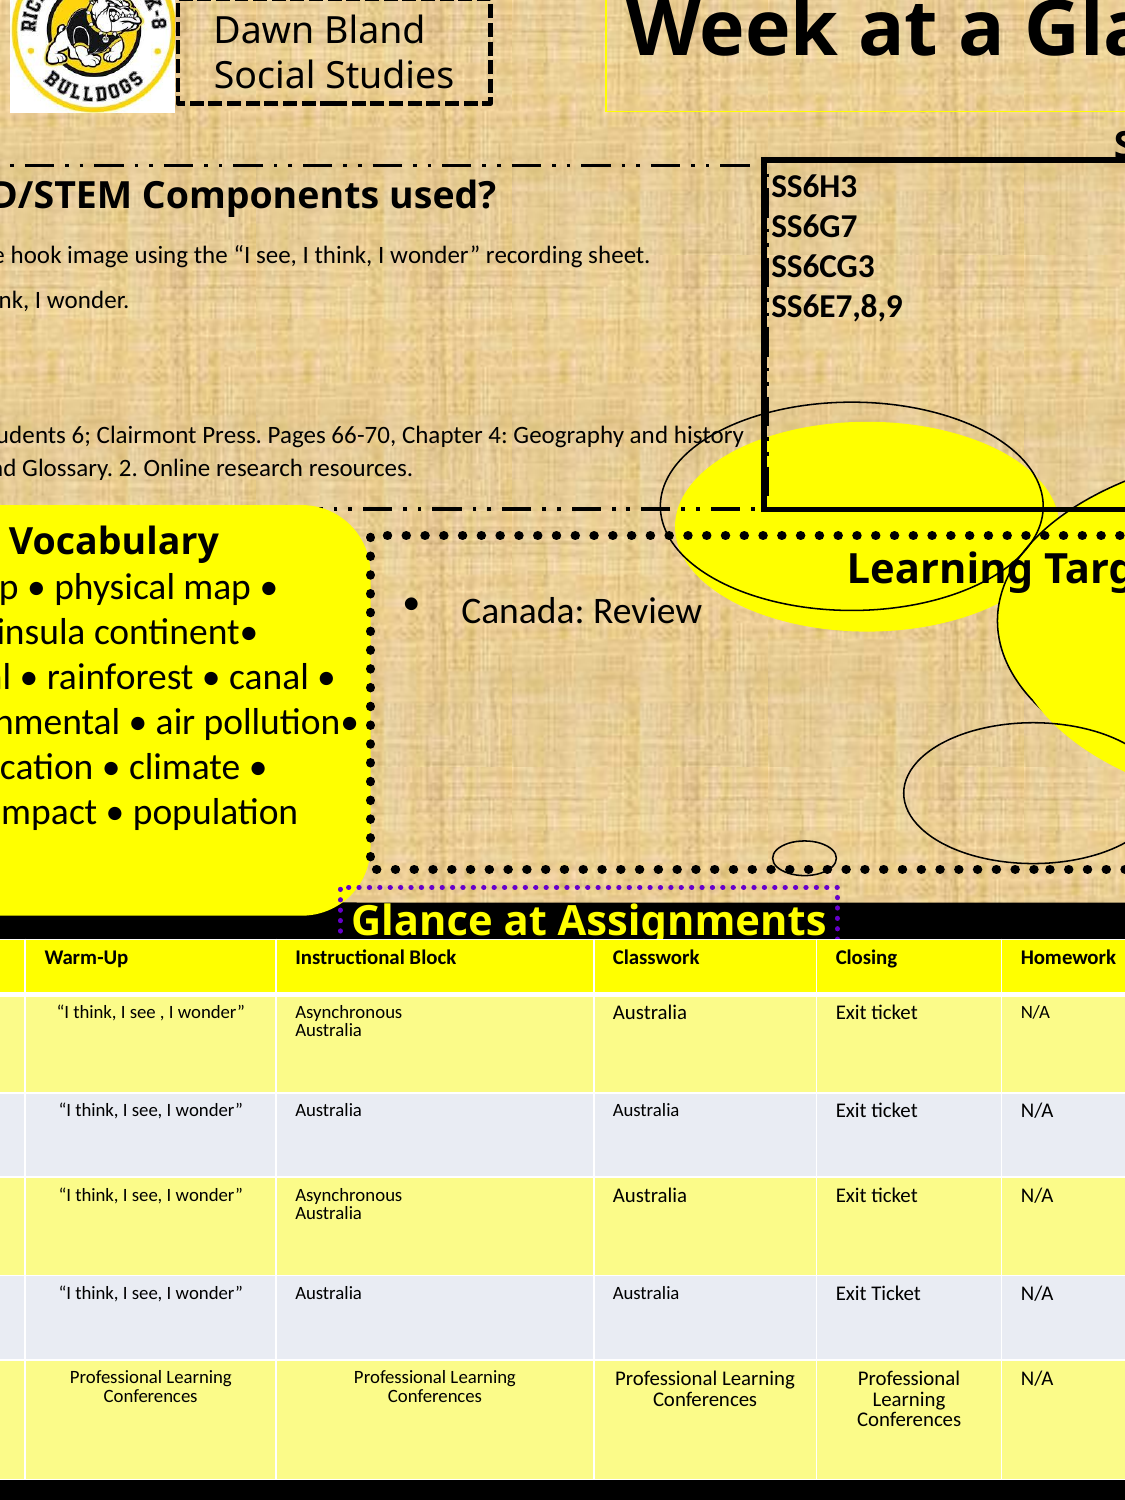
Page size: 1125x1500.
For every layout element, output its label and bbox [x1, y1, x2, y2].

text_box [0, 0, 1125, 1500]
picture [9, 0, 176, 113]
